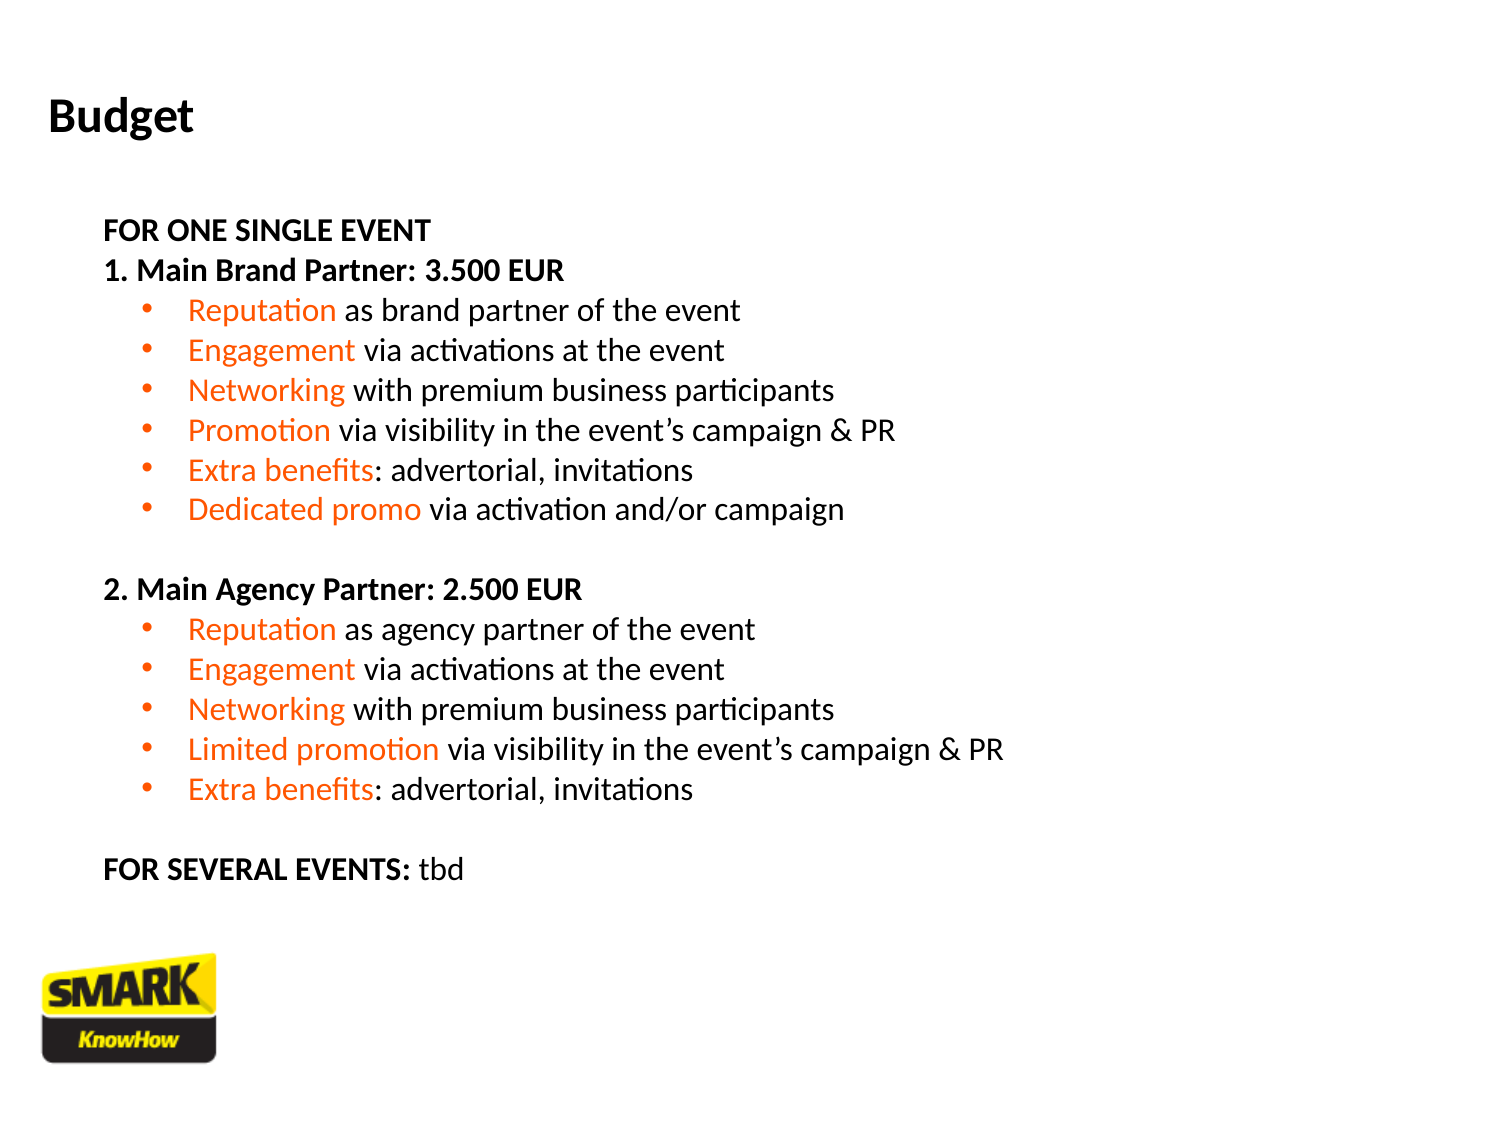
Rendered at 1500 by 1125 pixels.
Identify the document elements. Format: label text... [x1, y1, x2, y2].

text_box FOR ONE SINGLE EVENT 1. Main Brand Partner: 3.500 EUR Reputation as brand partner of the event Engagement via activations at the event Networking with premium business participants Promotion via visibility in the event’s campaign & PR Extra benefits: advertorial, invitations Dedicated promo via activation and/or campaign 2. Main Agency Partner: 2.500 EUR Reputation as agency partner of the event Engagement via activations at the event Networking with premium business participants Limited promotion via visibility in the event’s campaign & PR Extra benefits: advertorial, invitations FOR SEVERAL EVENTS: tbd [88, 163, 1500, 974]
picture [17, 889, 231, 1118]
text_box Budget [0, 62, 1500, 163]
